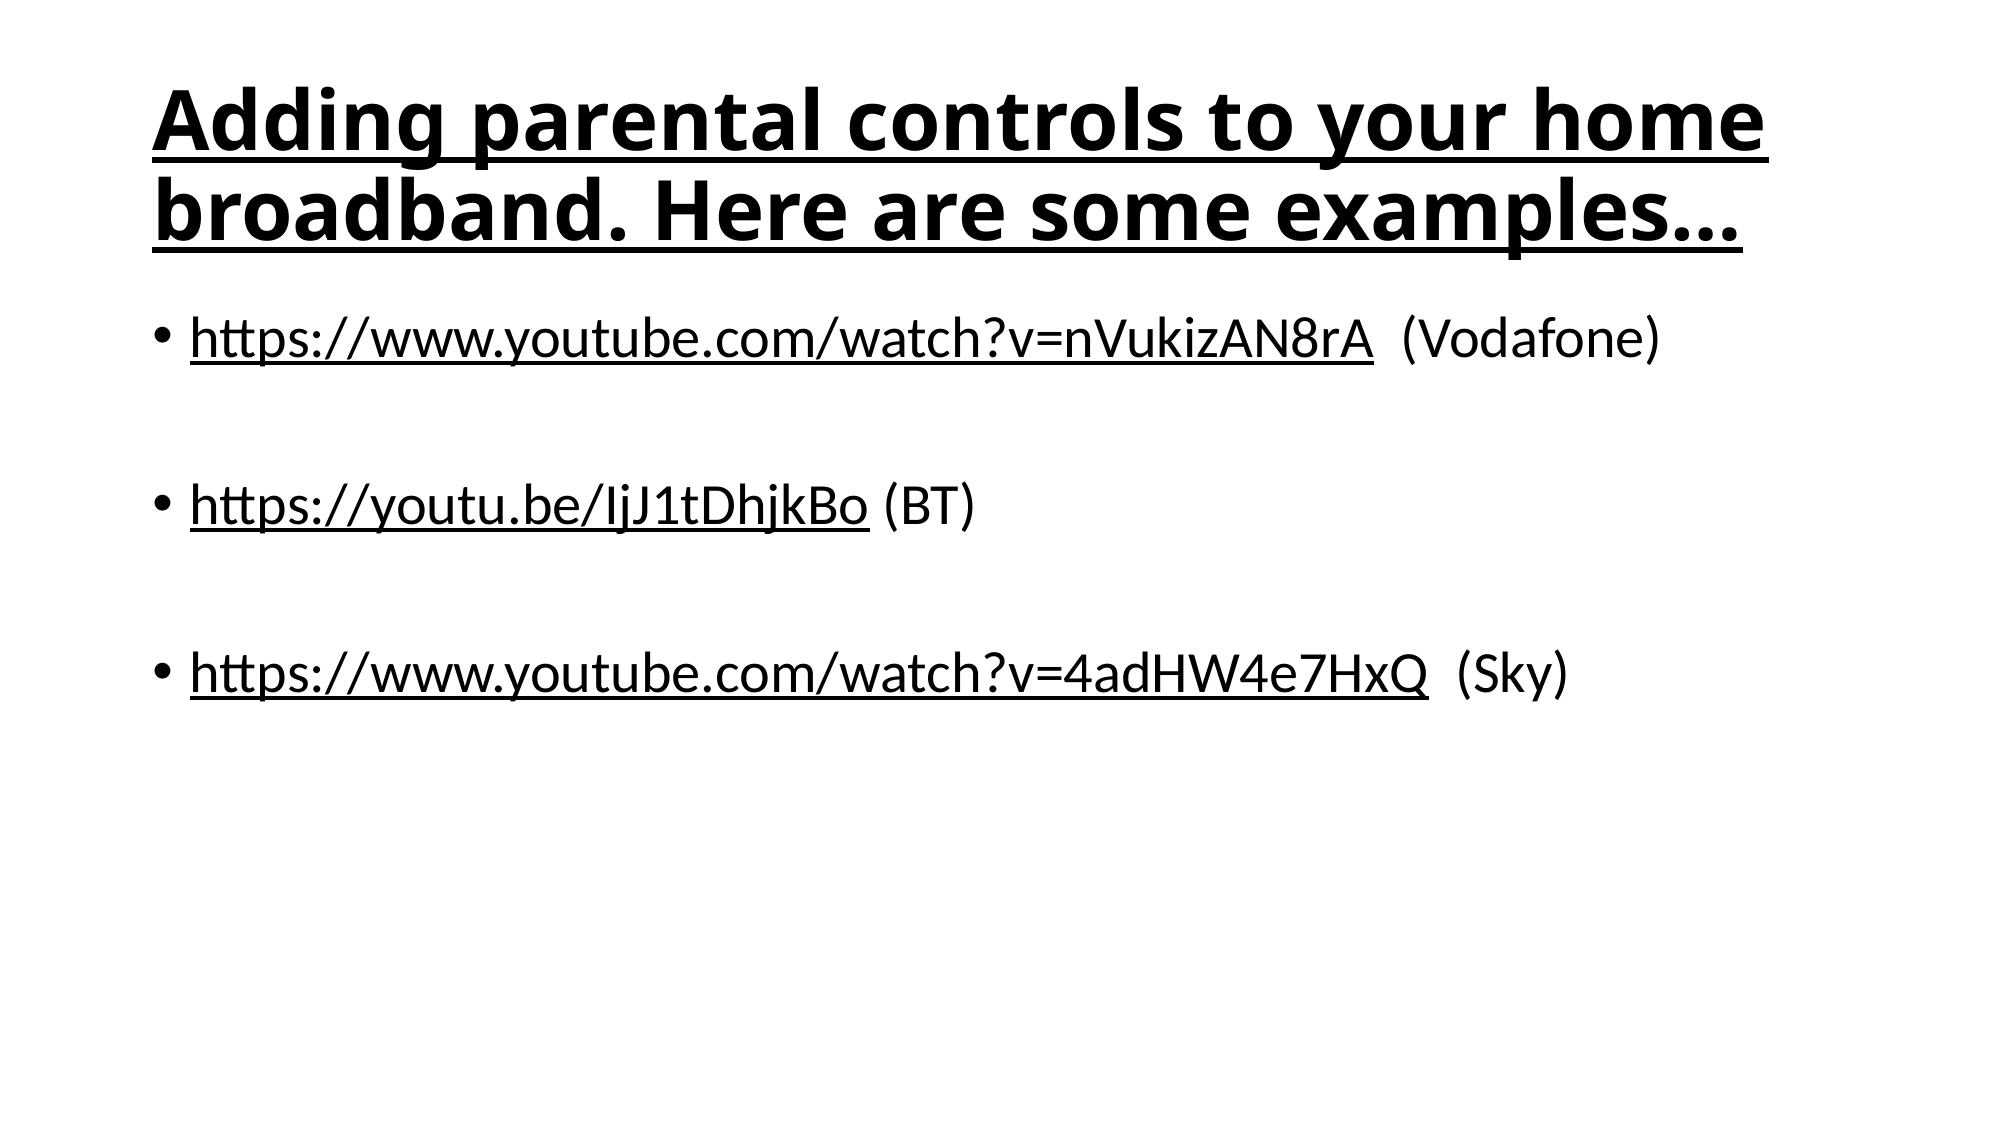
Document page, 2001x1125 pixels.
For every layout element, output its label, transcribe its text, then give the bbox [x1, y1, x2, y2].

list https://www.youtube.com/watch?v=nVukizAN8rA (Vodafone) https://youtu.be/IjJ1tDhjkBo (BT) https://www.youtube.com/watch?v=4adHW4e7HxQ (Sky) [137, 299, 1863, 1014]
title Adding parental controls to your home broadband. Here are some examples… [137, 59, 1863, 278]
